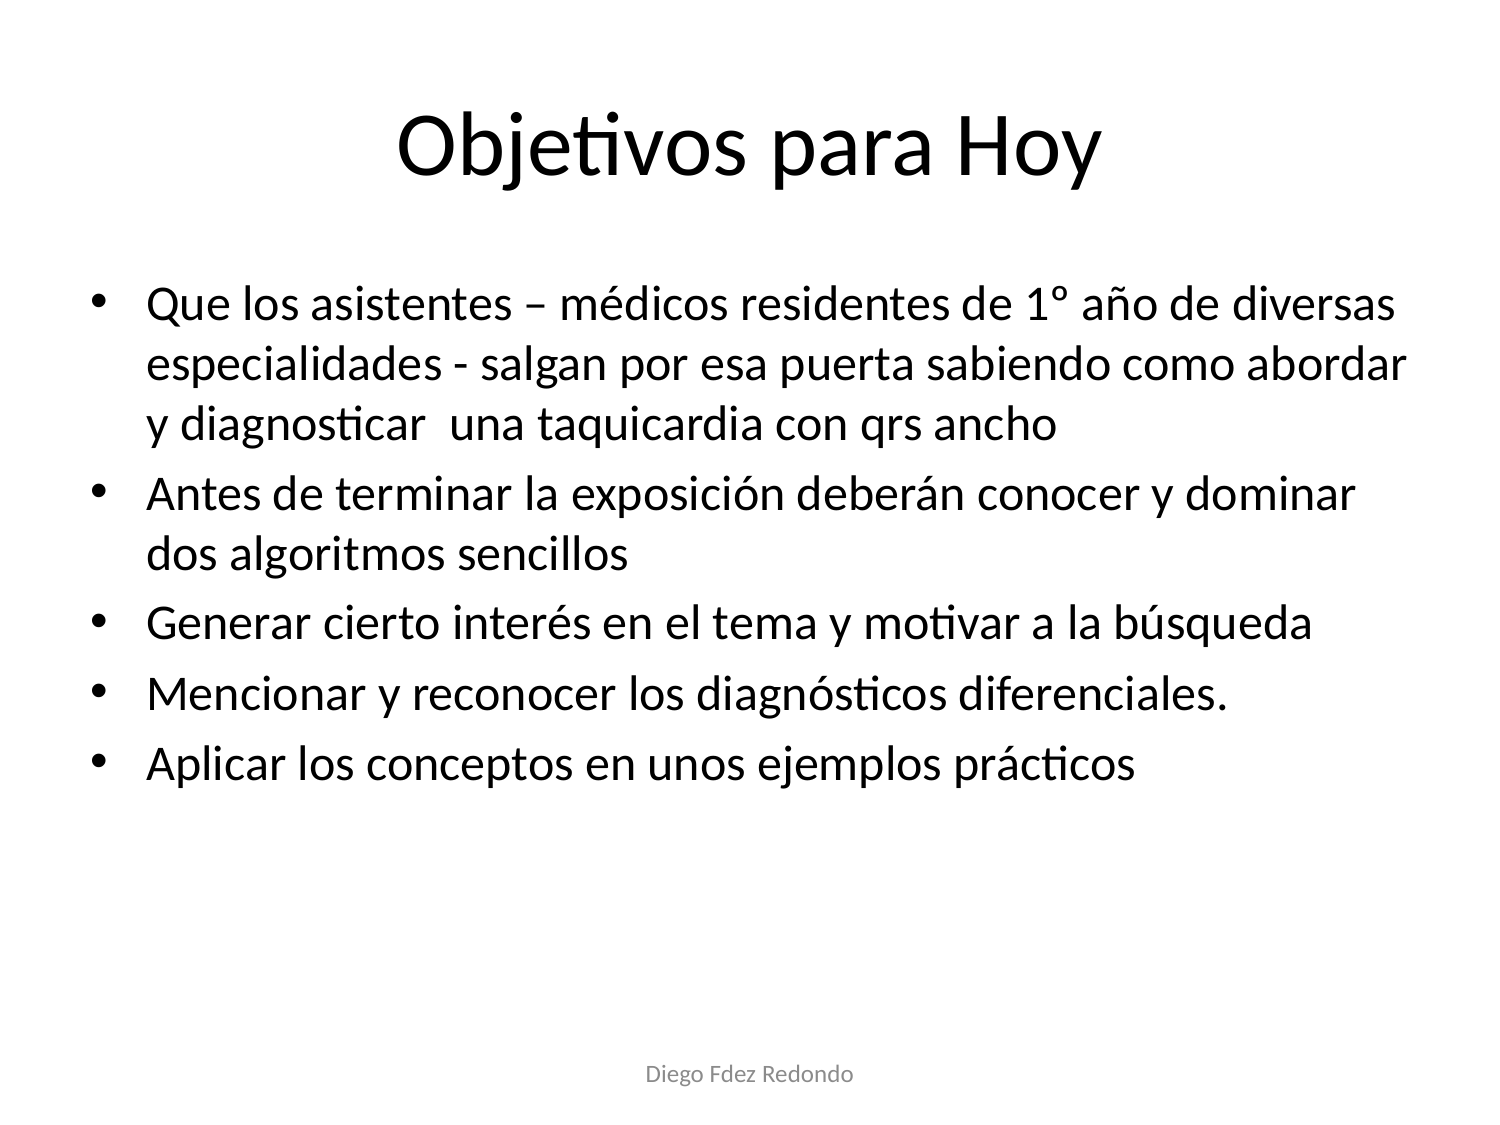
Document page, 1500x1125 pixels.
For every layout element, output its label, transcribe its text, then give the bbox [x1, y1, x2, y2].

title Objetivos para Hoy [75, 45, 1425, 233]
list Que los asistentes – médicos residentes de 1º año de diversas especialidades - salgan por esa puerta sabiendo como abordar y diagnosticar una taquicardia con qrs ancho Antes de terminar la exposición deberán conocer y dominar dos algoritmos sencillos Generar cierto interés en el tema y motivar a la búsqueda Mencionar y reconocer los diagnósticos diferenciales. Aplicar los conceptos en unos ejemplos prácticos [75, 262, 1425, 1005]
footer Diego Fdez Redondo [512, 1042, 988, 1103]
